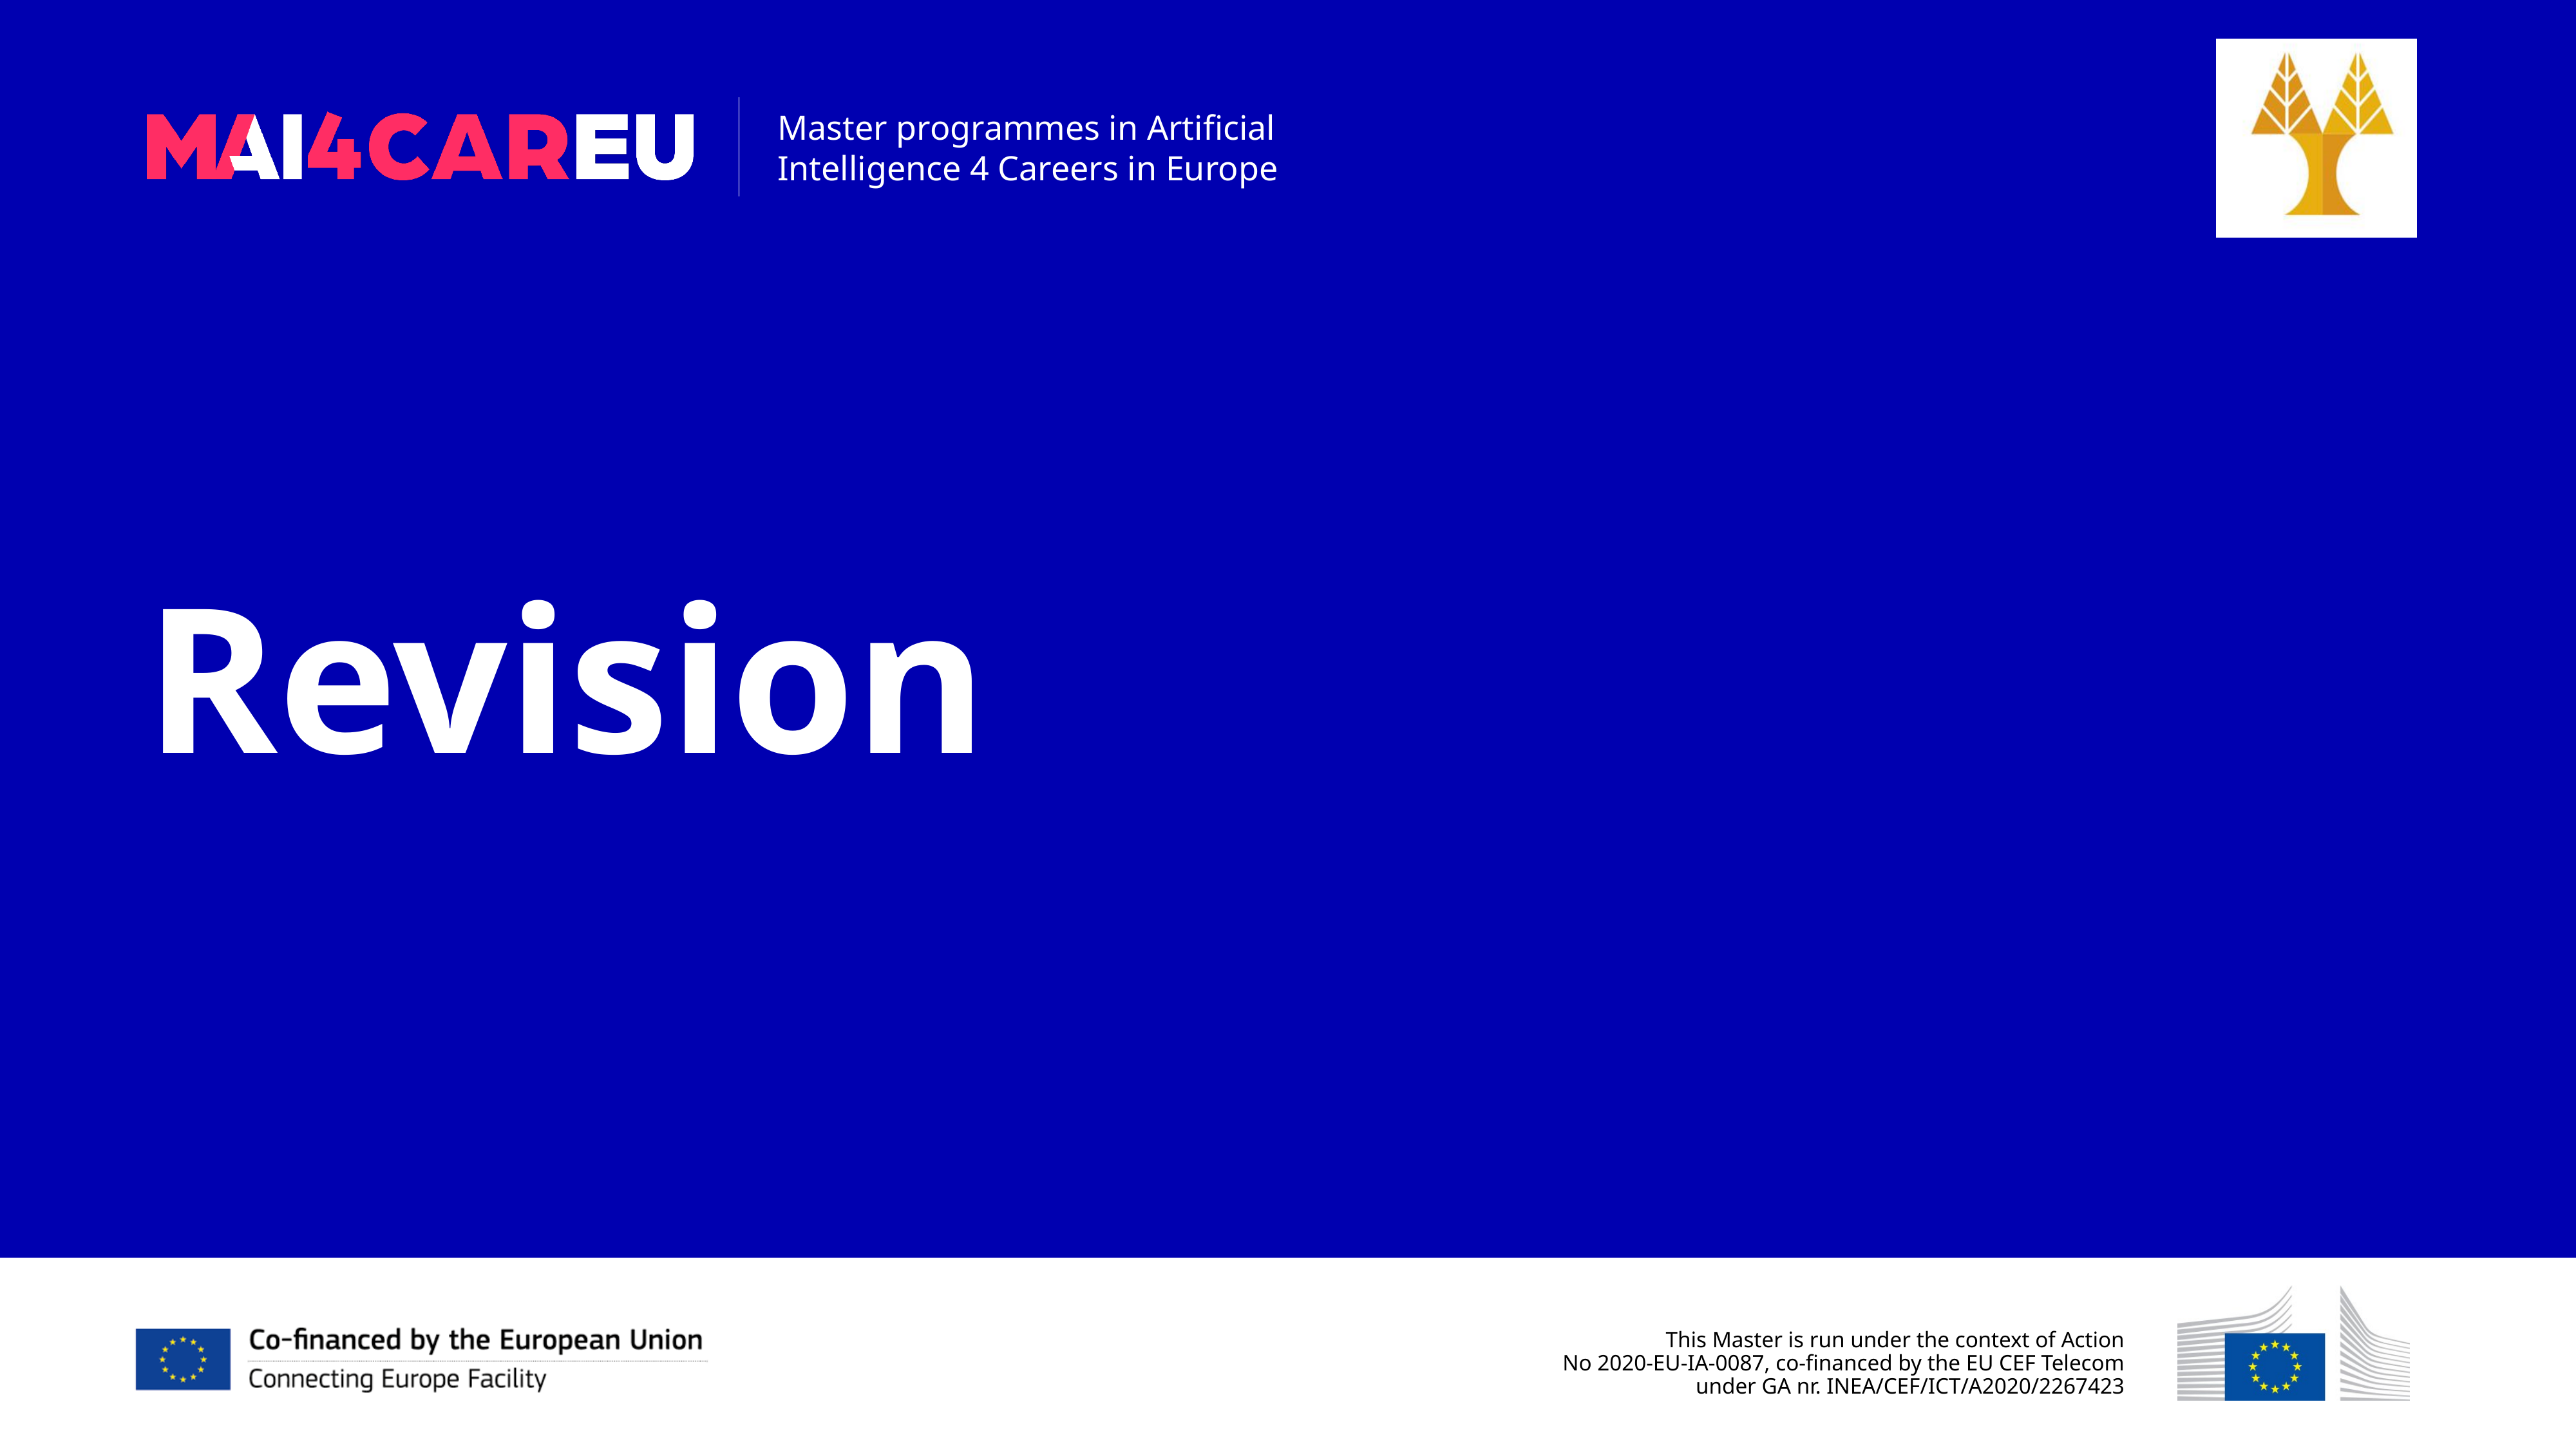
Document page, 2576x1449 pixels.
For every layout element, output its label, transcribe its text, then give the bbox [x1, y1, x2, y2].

list Revision [136, 574, 2417, 830]
picture [124, 1319, 713, 1399]
picture [147, 111, 694, 180]
picture [2216, 39, 2417, 238]
picture [2177, 1285, 2410, 1401]
